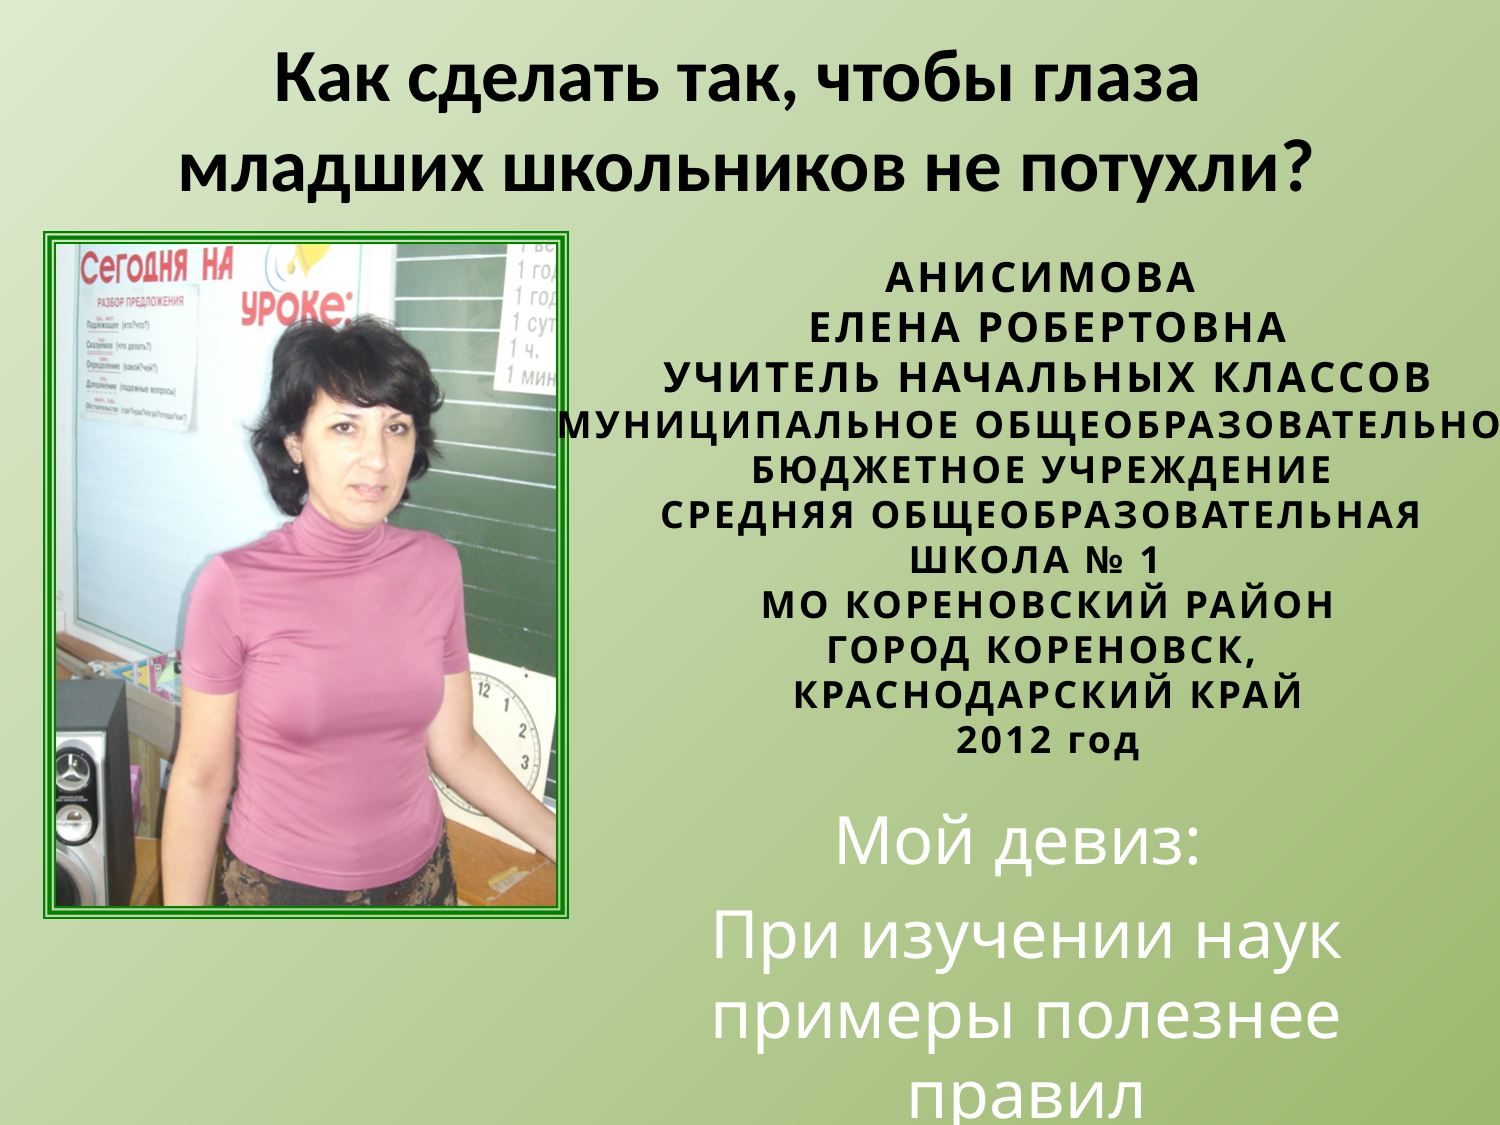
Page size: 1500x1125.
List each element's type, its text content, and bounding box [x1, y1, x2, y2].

subtitle Мой девиз: При изучении наук примеры полезнее правил [587, 790, 1467, 1125]
text_box АНИСИМОВА ЕЛЕНА РОБЕРТОВНА УЧИТЕЛЬ НАЧАЛЬНЫХ КЛАССОВ МУНИЦИПАЛЬНОЕ ОБЩЕОБРАЗОВАТЕЛЬНОЕ БЮДЖЕТНОЕ УЧРЕЖДЕНИЕ СРЕДНЯЯ ОБЩЕОБРАЗОВАТЕЛЬНАЯ ШКОЛА № 1 МО КОРЕНОВСКИЙ РАЙОН ГОРОД КОРЕНОВСК, КРАСНОДАРСКИЙ КРАЙ 2012 год [574, 243, 1500, 769]
picture [42, 231, 569, 919]
text_box Как сделать так, чтобы глаза младших школьников не потухли? [162, 19, 1331, 215]
